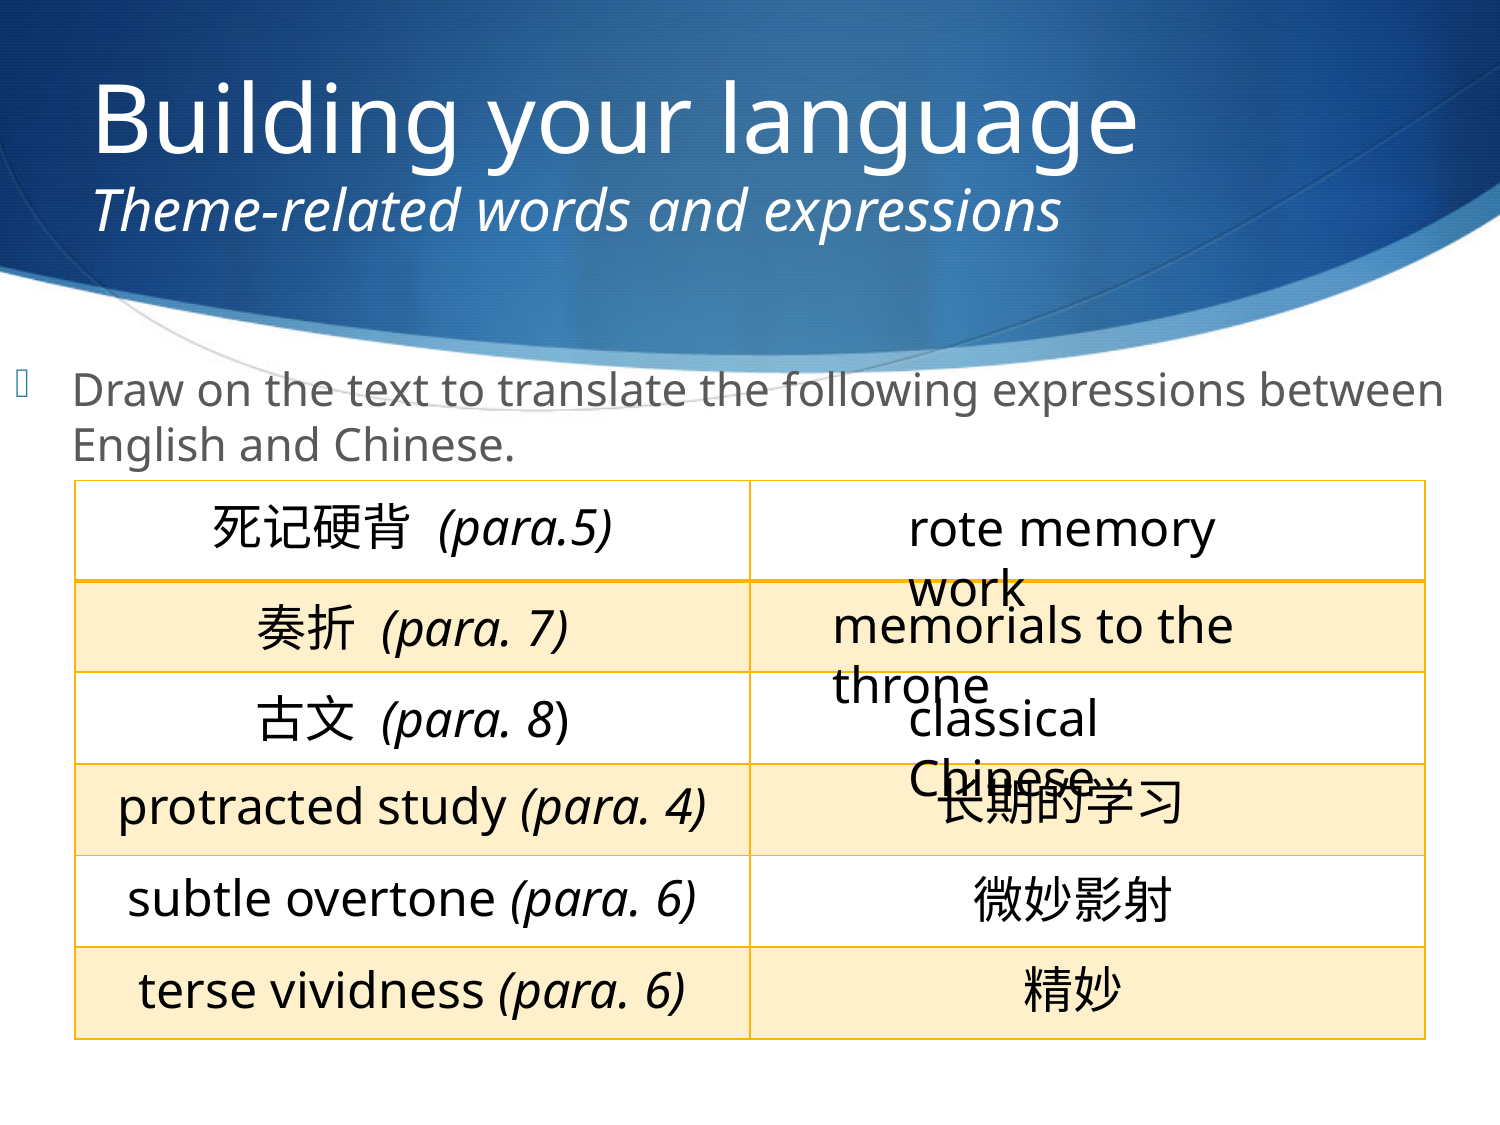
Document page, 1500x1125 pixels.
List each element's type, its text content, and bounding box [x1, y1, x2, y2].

table_cell [751, 765, 1424, 855]
picture [0, 0, 1500, 1125]
text_box classical Chinese [894, 678, 1274, 814]
table_cell 奏折 (para. 7) [76, 583, 749, 671]
table_cell [1274, 673, 1424, 763]
text_box memorials to the throne [817, 586, 1375, 722]
text_box rote memory work [894, 489, 1298, 586]
table_cell subtle overtone (para. 6) [76, 856, 749, 946]
table_cell terse vividness (para. 6) [76, 948, 749, 1038]
title Building your language Theme-related words and expressions [75, 56, 1425, 245]
text_box 精妙 [933, 951, 1215, 1027]
text_box 微妙影射 [933, 861, 1215, 936]
table_header 死记硬背 (para.5) [76, 481, 749, 579]
table_cell [751, 948, 1424, 1038]
table_cell [751, 856, 1424, 946]
table_cell protracted study (para. 4) [76, 765, 749, 855]
table_cell [751, 583, 894, 671]
table_cell [1298, 583, 1424, 671]
list Draw on the text to translate the following expressions between English and Chinese. [0, 352, 1479, 481]
table_cell [751, 673, 894, 763]
text_box 长期的学习 [849, 762, 1271, 838]
table_cell 古文 (para. 8) [76, 673, 749, 763]
table_header [751, 481, 1424, 579]
